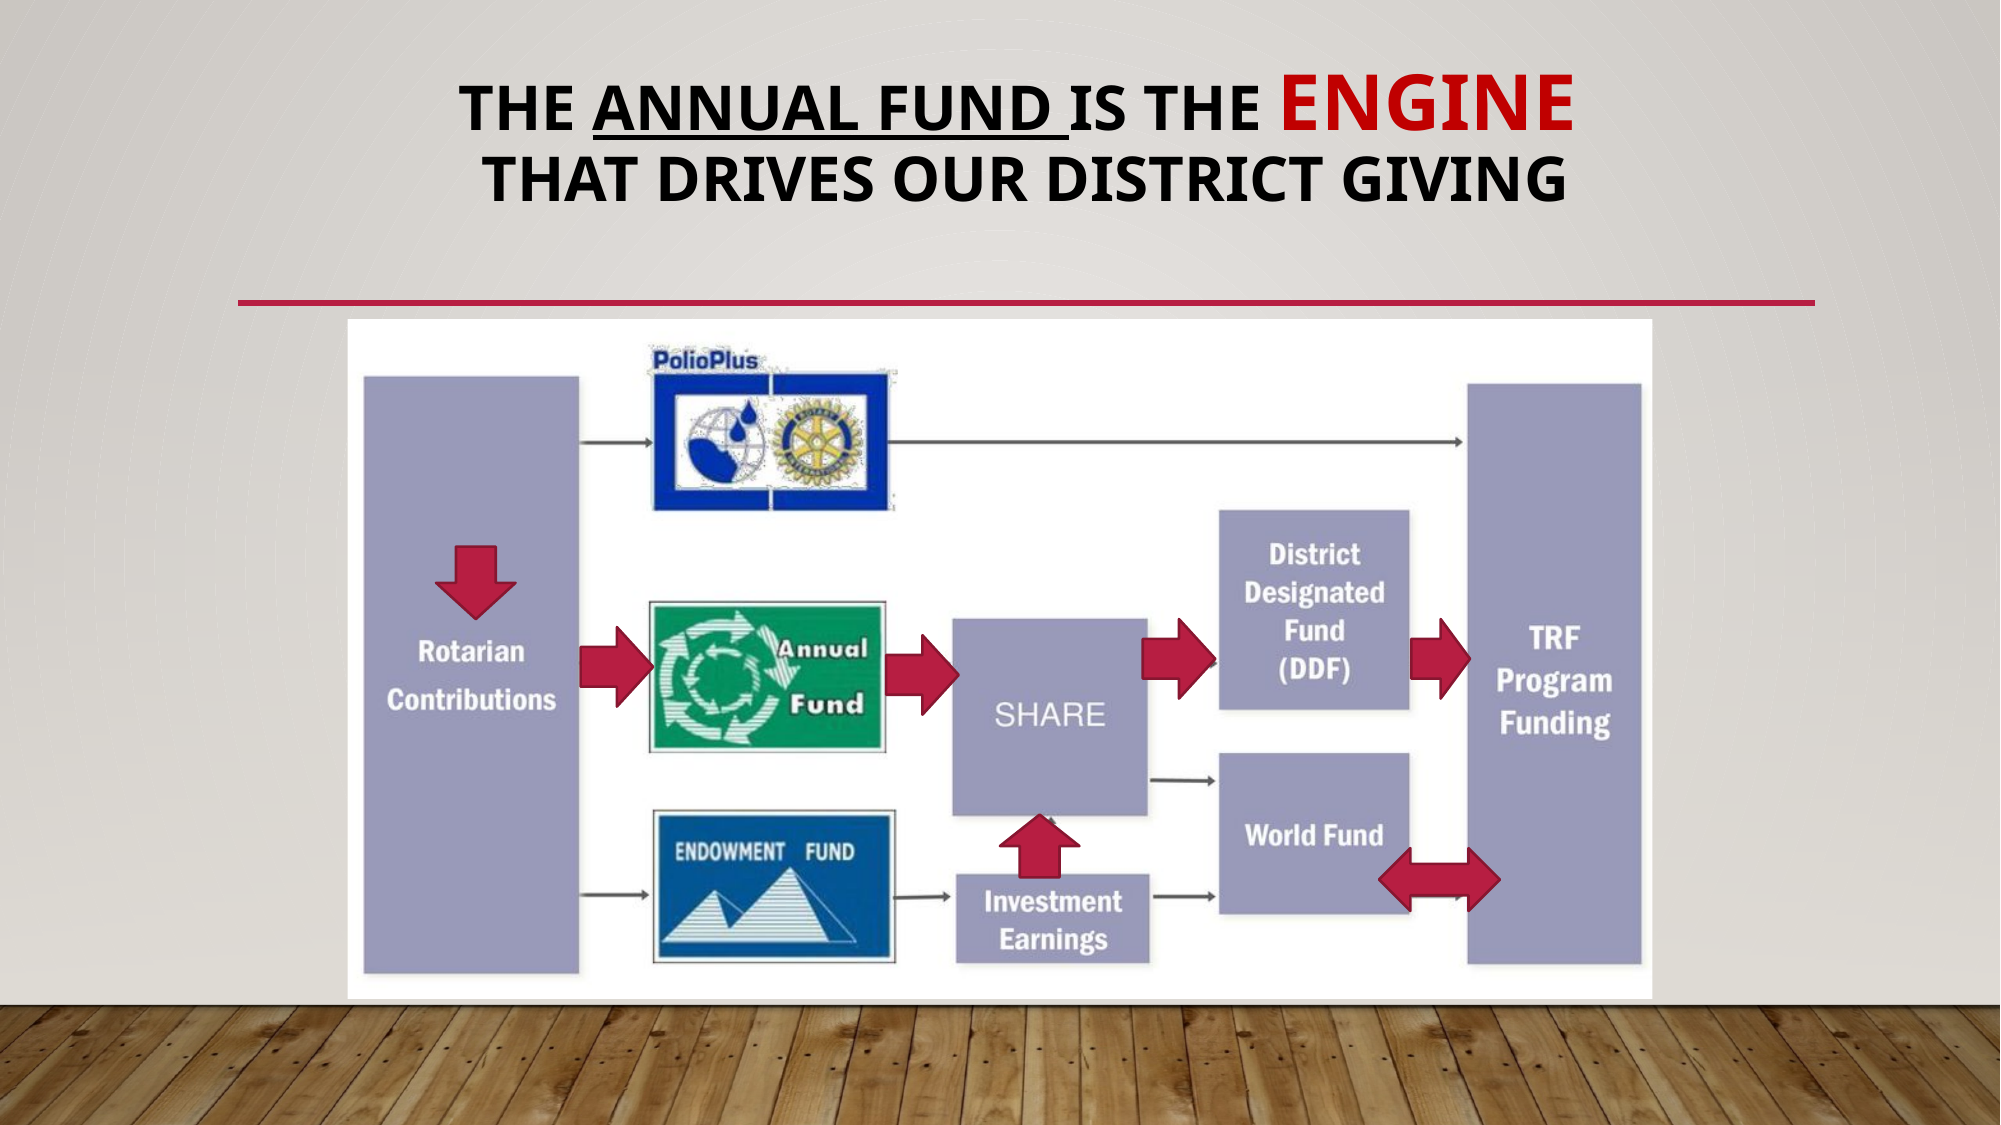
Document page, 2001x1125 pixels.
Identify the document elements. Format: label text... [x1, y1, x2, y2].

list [347, 319, 1653, 999]
title The Annual fund is the engine that drives our district giving [238, 56, 1814, 223]
picture [0, 1005, 2000, 1125]
